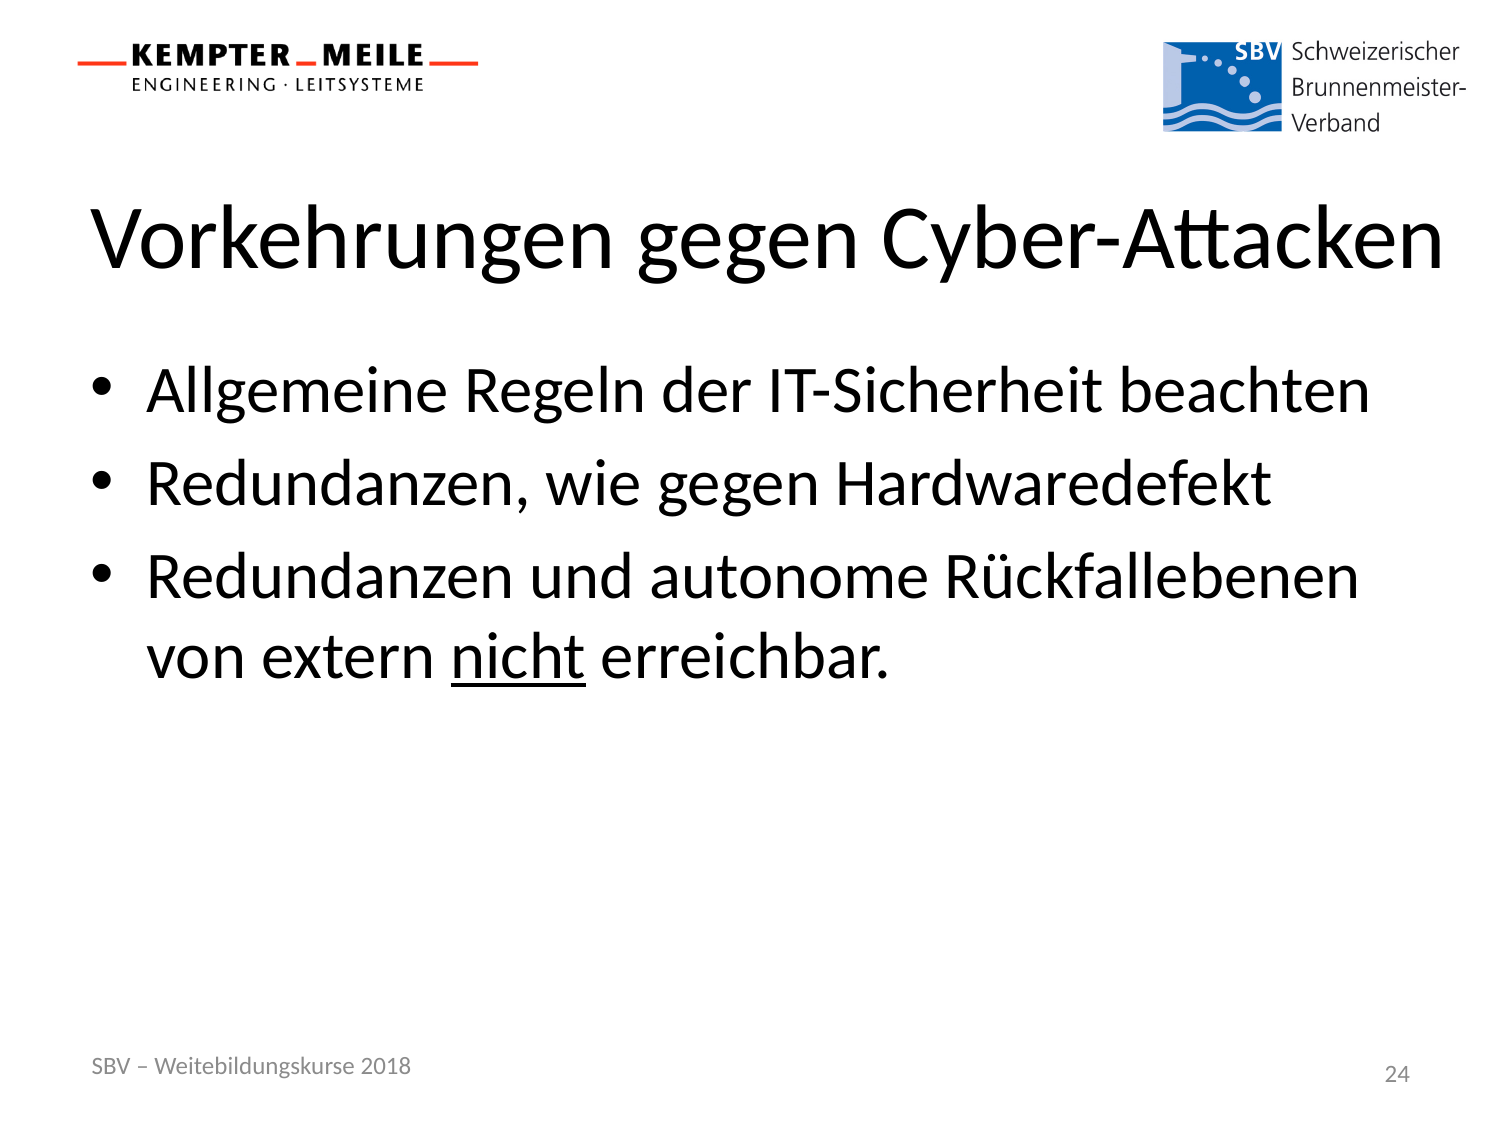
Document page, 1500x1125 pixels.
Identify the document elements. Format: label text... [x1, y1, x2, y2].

picture [76, 42, 479, 92]
slide_number 24 [1074, 1042, 1425, 1103]
title Vorkehrungen gegen Cyber-Attacken [75, 137, 1483, 327]
list Allgemeine Regeln der IT-Sicherheit beachten Redundanzen, wie gegen Hardwaredefekt Redundanzen und autonome Rückfallebenen von extern nicht erreichbar. [75, 338, 1425, 1005]
slide_number SBV – Weitebildungskurse 2018 [76, 1035, 502, 1095]
picture [1163, 35, 1471, 137]
